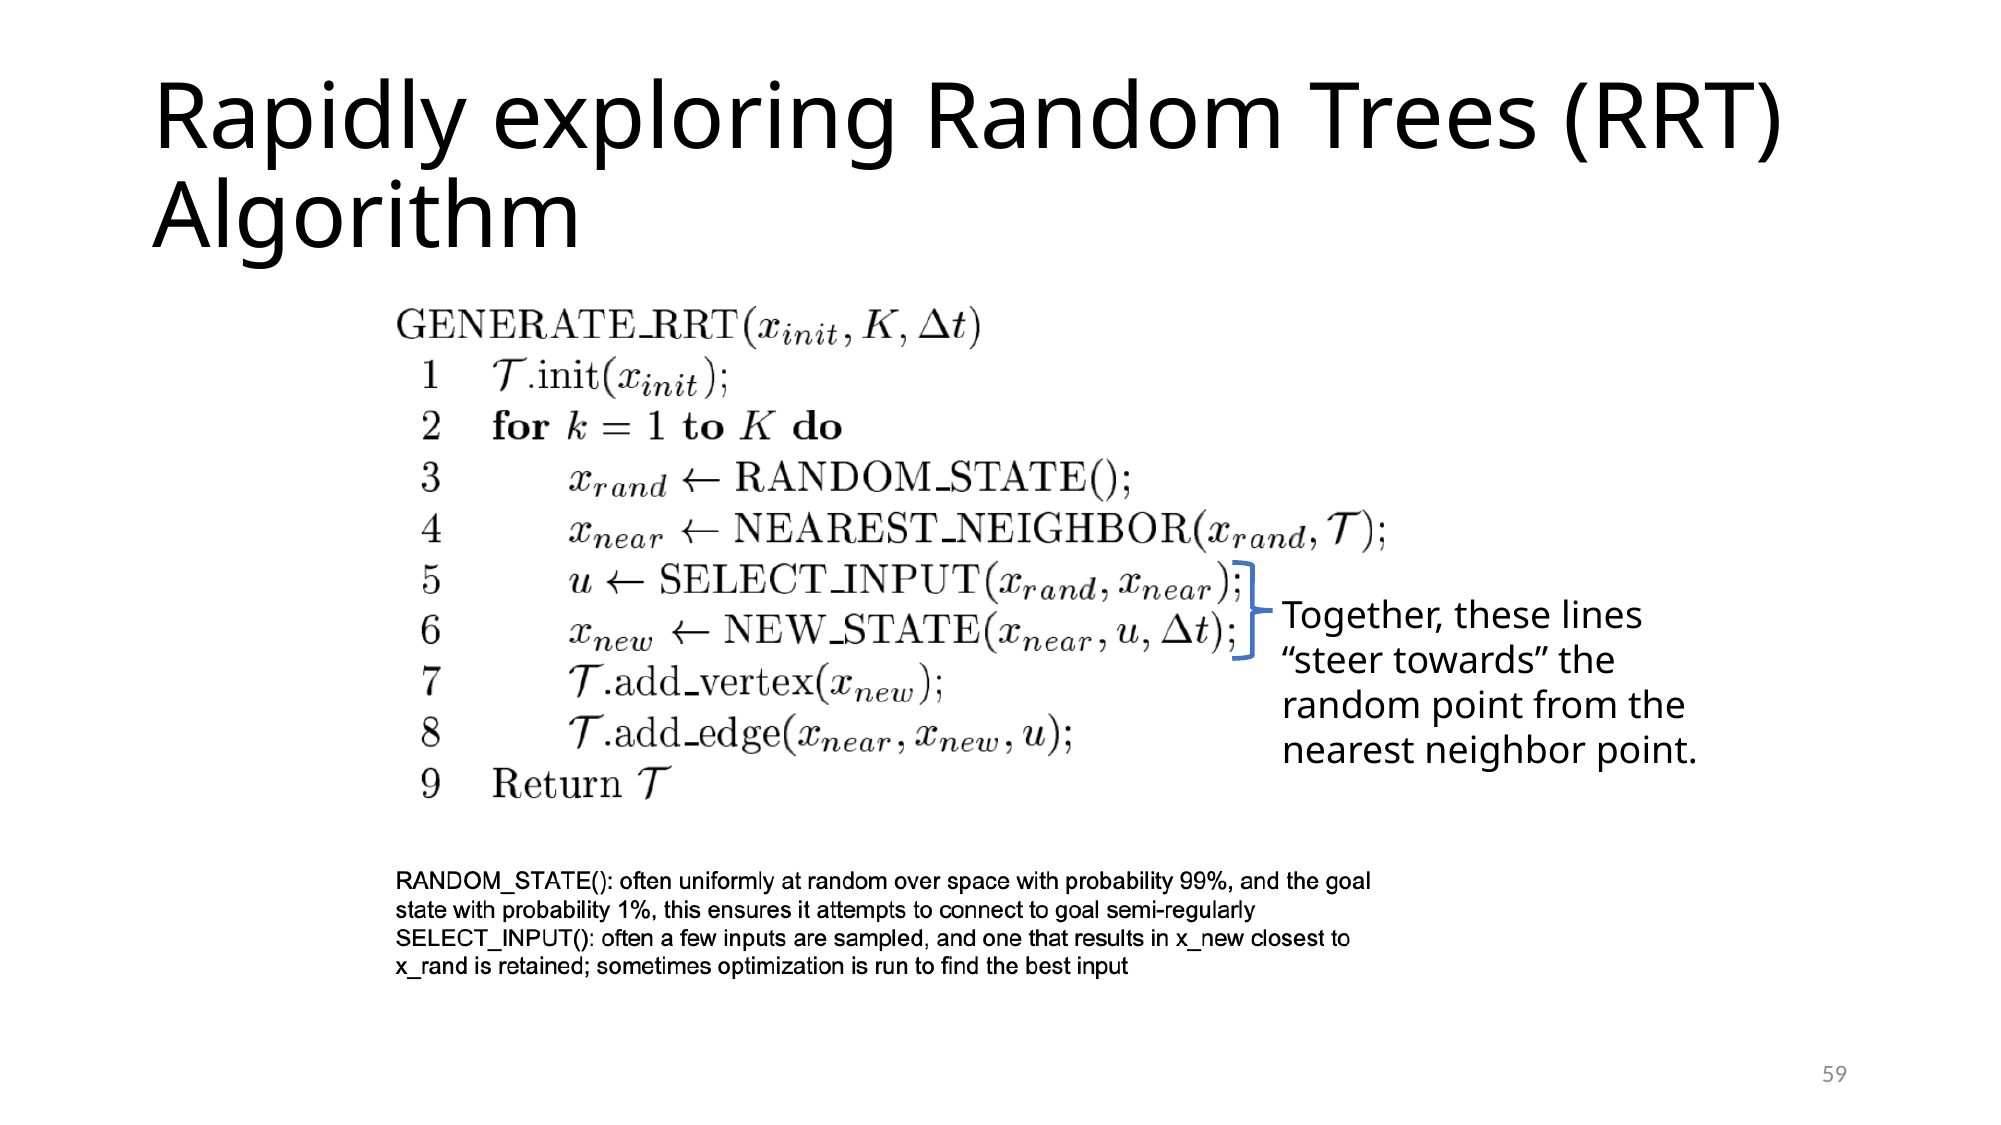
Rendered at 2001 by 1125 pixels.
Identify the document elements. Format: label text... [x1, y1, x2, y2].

title Rapidly exploring Random Trees (RRT) Algorithm [137, 59, 1863, 278]
text_box Together, these lines “steer towards” the random point from the nearest neighbor point. [1407, 583, 1730, 779]
slide_number 59 [1412, 1042, 1863, 1103]
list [353, 277, 1407, 992]
